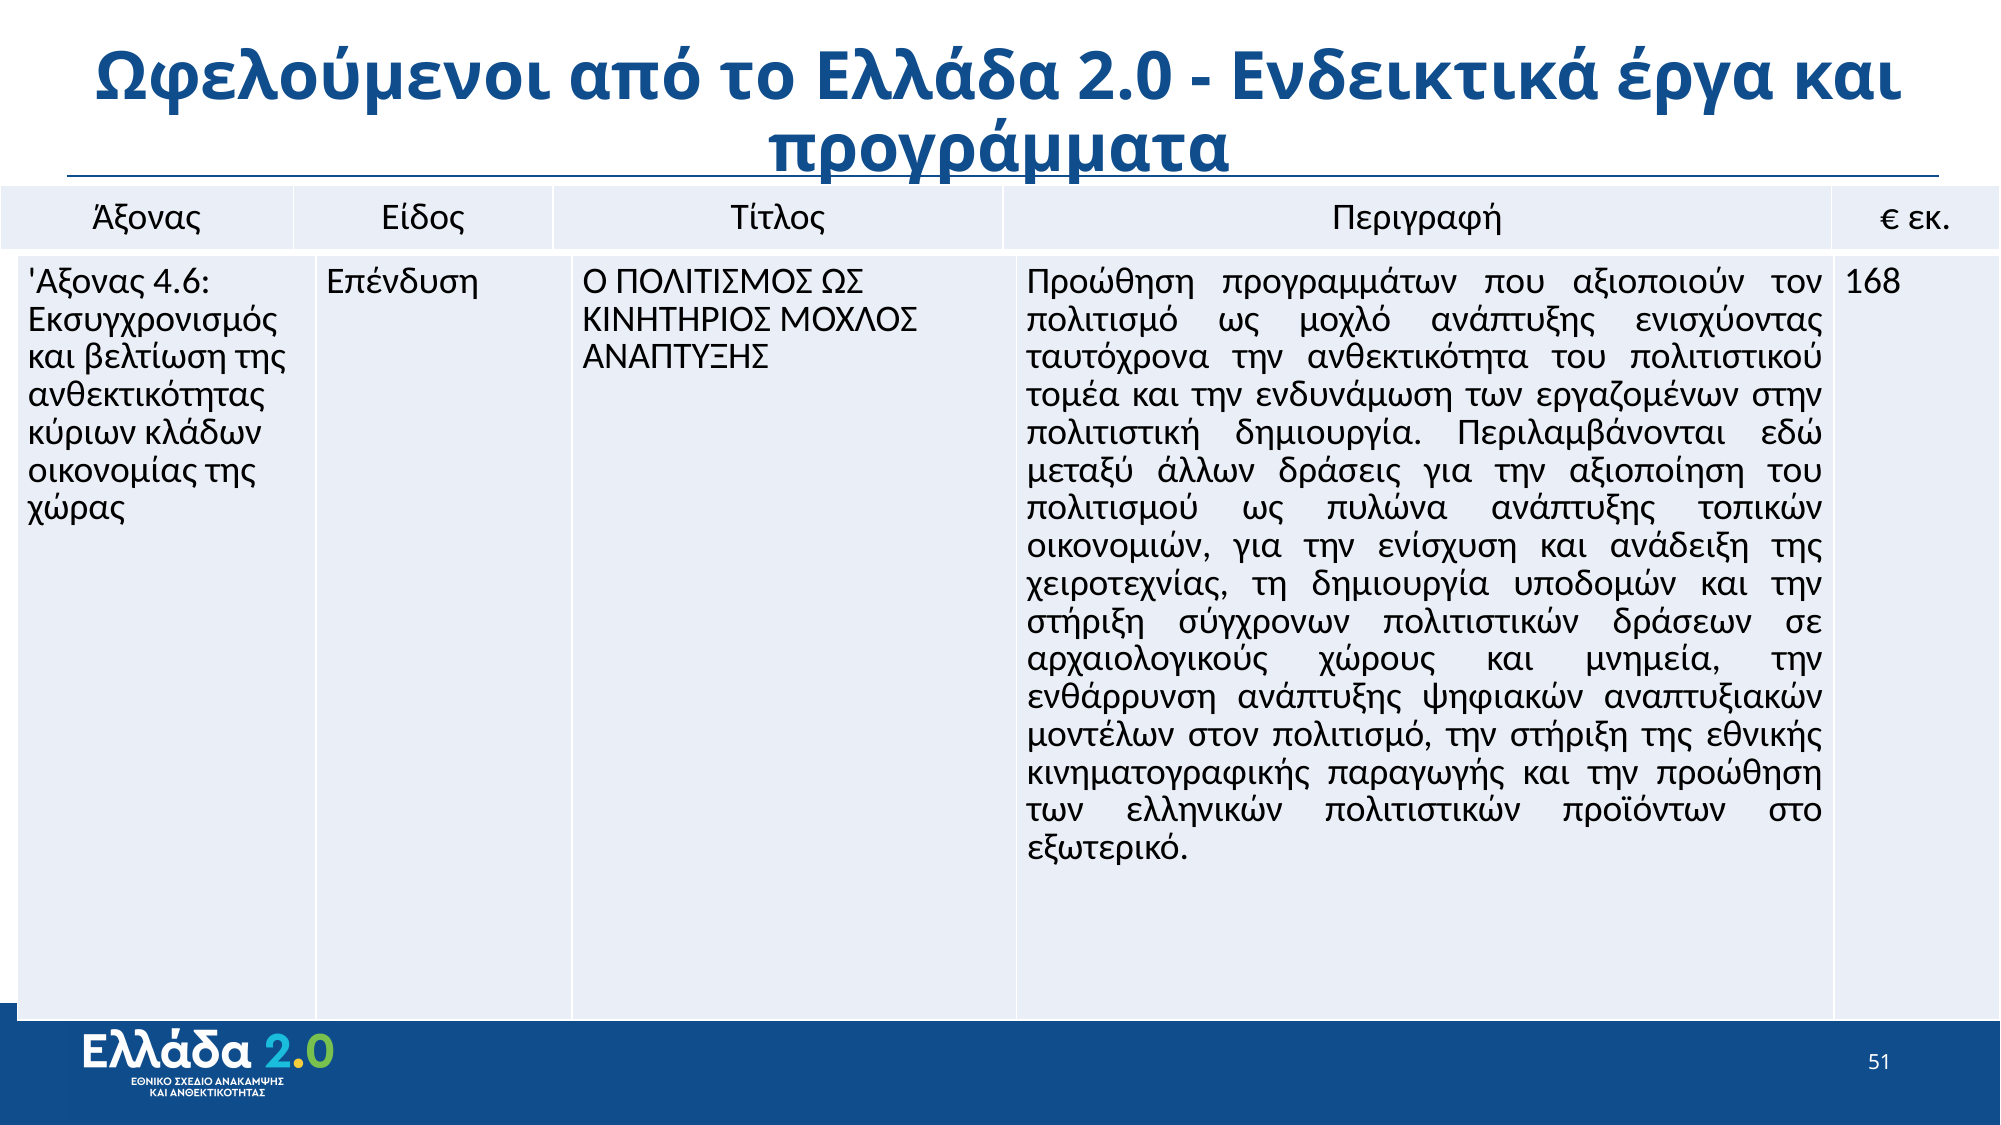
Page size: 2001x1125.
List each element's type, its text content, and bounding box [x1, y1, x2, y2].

table_header Προώθηση προγραμμάτων που αξιοποιούν τον πολιτισμό ως μοχλό ανάπτυξης ενισχύοντας ταυτόχρονα την ανθεκτικότητα του πολιτιστικού τομέα και την ενδυνάμωση των εργαζομένων στην πολιτιστική δημιουργία. Περιλαμβάνονται εδώ μεταξύ άλλων δράσεις για την αξιοποίηση του πολιτισμού ως πυλώνα ανάπτυξης τοπικών οικονομιών, για την ενίσχυση και ανάδειξη της χειροτεχνίας, τη δημιουργία υποδομών και την στήριξη σύγχρονων πολιτιστικών δράσεων σε αρχαιολογικούς χώρους και μνημεία, την ενθάρρυνση ανάπτυξης ψηφιακών αναπτυξιακών μοντέλων στον πολιτισμό, την στήριξη της εθνικής κινηματογραφικής παραγωγής και την προώθηση των ελληνικών πολιτιστικών προϊόντων στο εξωτερικό. [1017, 256, 1833, 1019]
table_header Άξονας [1, 186, 293, 249]
table_header Τίτλος [554, 186, 1002, 249]
picture [67, 1021, 340, 1123]
table_header Περιγραφή [1004, 186, 1831, 249]
table_header Ο ΠΟΛΙΤΙΣΜΟΣ ΩΣ ΚΙΝΗΤΗΡΙΟΣ ΜΟΧΛΟΣ ΑΝΑΠΤΥΞΗΣ [573, 256, 1016, 1019]
table_header 'Αξονας 4.6: Εκσυγχρονισμός και βελτίωση της ανθεκτικότητας κύριων κλάδων οικονομίας της χώρας [18, 256, 315, 1019]
slide_number 51 [1853, 1021, 1939, 1106]
table_header € εκ. [1832, 186, 1999, 249]
table_header Επένδυση [317, 256, 571, 1019]
table_header Είδος [294, 186, 552, 249]
title Ωφελούμενοι από το Ελλάδα 2.0 - Ενδεικτικά έργα και προγράμματα [68, 26, 1932, 176]
table_header 168 [1835, 256, 1999, 1019]
